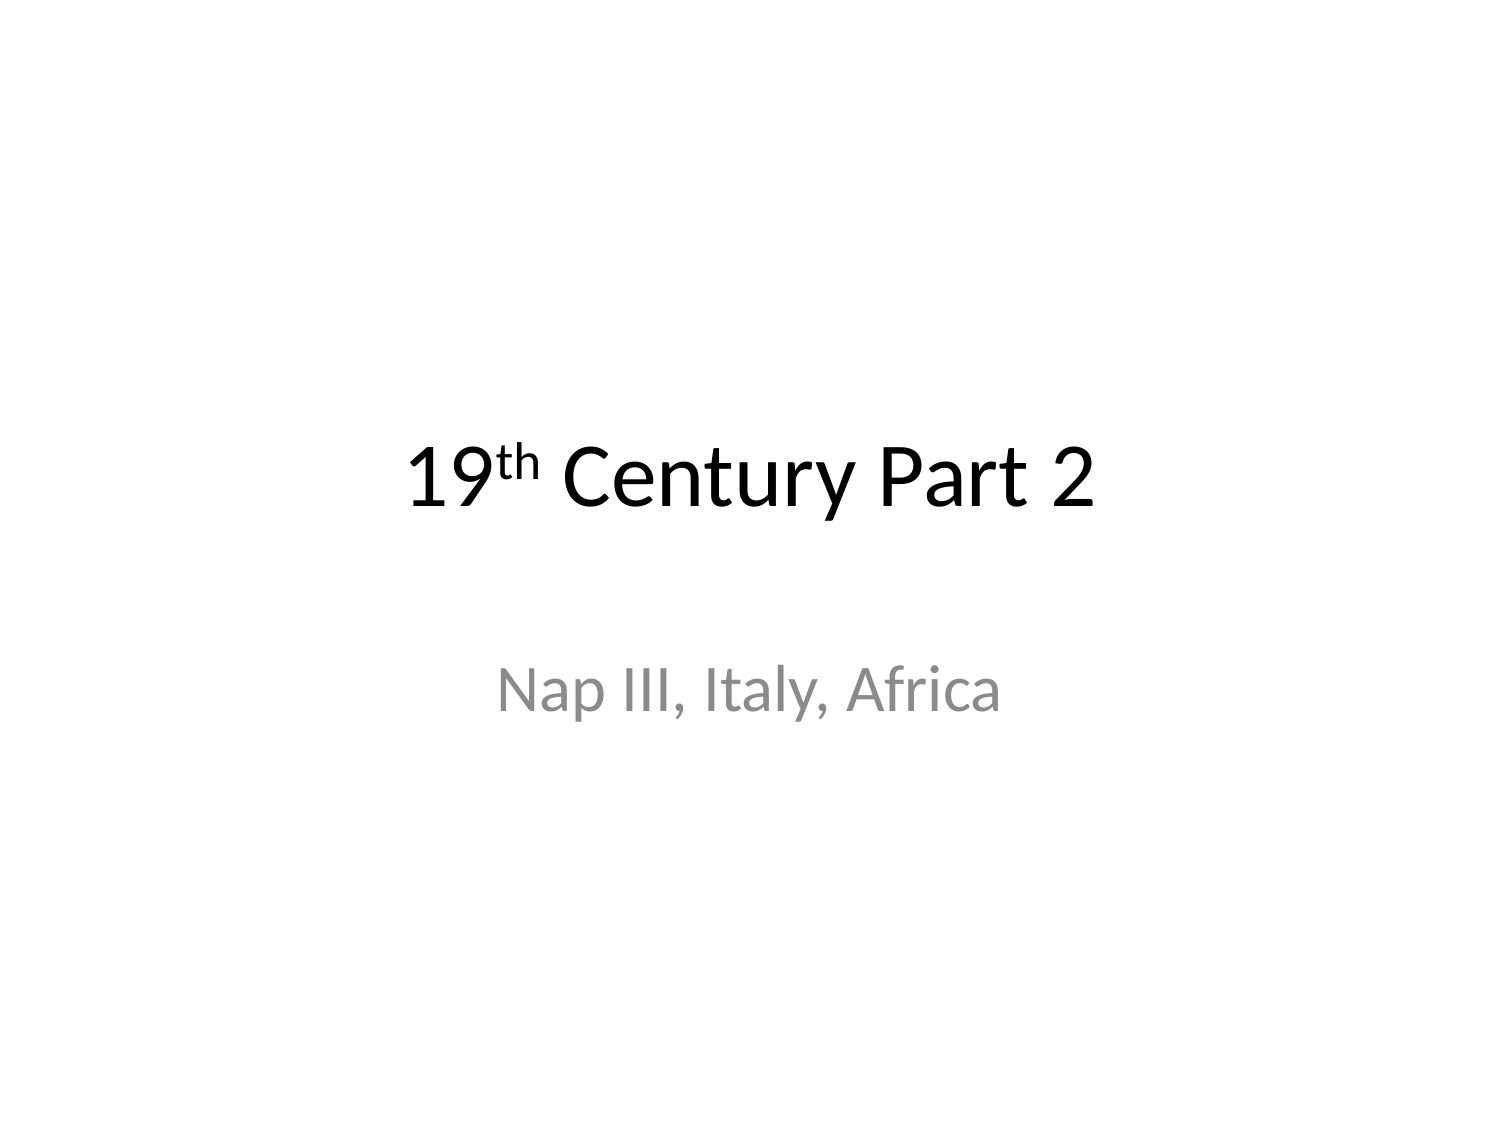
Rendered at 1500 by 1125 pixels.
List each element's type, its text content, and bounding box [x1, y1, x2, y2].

title 19th Century Part 2 [112, 349, 1388, 591]
subtitle Nap III, Italy, Africa [225, 637, 1275, 925]
